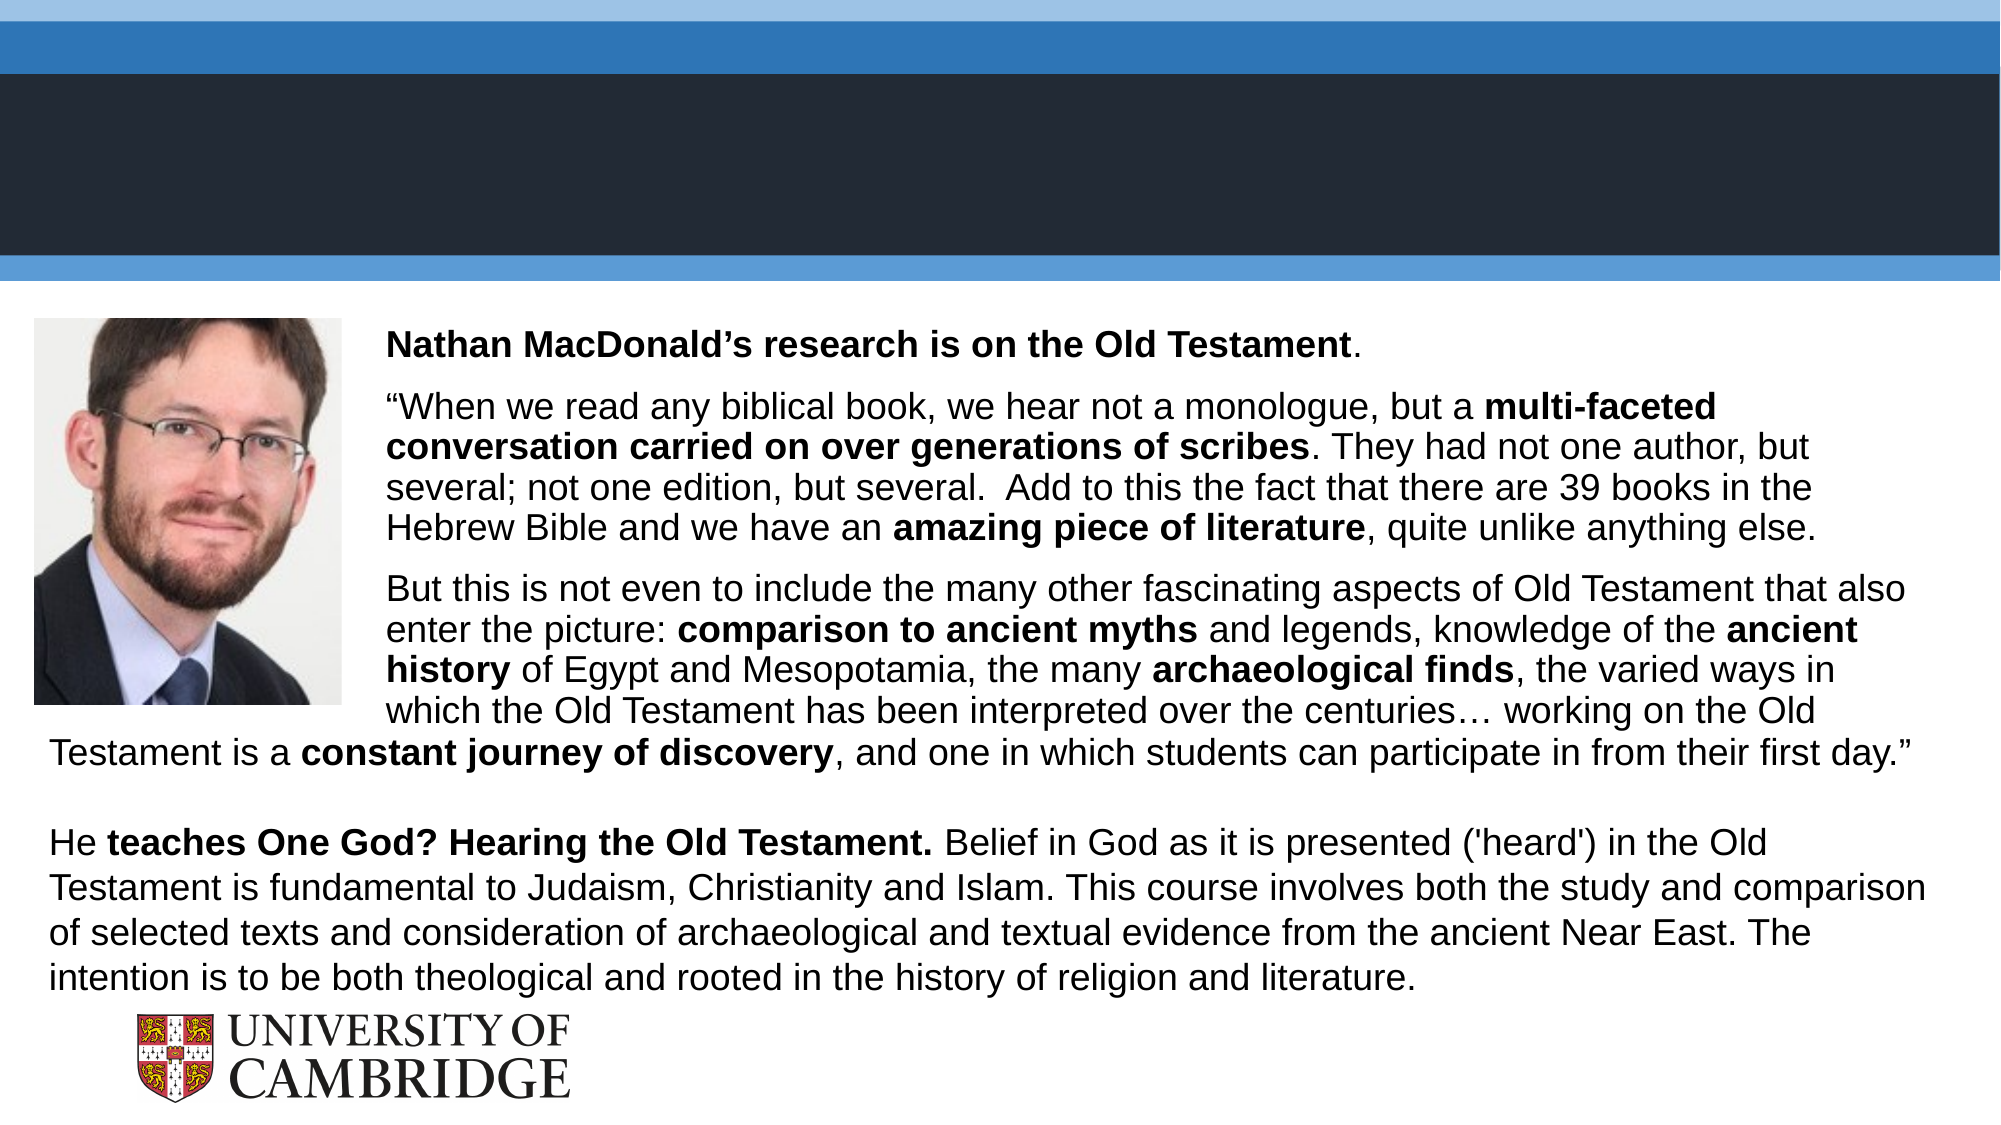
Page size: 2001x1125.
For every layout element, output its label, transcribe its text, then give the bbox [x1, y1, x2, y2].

picture [34, 317, 342, 705]
picture [137, 1051, 570, 1103]
list Nathan MacDonald’s research is on the Old Testament. “When we read any biblical book, we hear not a monologue, but a multi-faceted conversation carried on over generations of scribes. They had not one author, but several; not one edition, but several. Add to this the fact that there are 39 books in the Hebrew Bible and we have an amazing piece of literature, quite unlike anything else. But this is not even to include the many other fascinating aspects of Old Testament that also enter the picture: comparison to ancient myths and legends, knowledge of the ancient history of Egypt and Mesopotamia, the many archaeological finds, the varied ways in which the Old Testament has been interpreted over the centuries… working on the Old [370, 318, 1945, 715]
text_box Testament is a constant journey of discovery, and one in which students can participate in from their first day.” He teaches One God? Hearing the Old Testament. Belief in God as it is presented ('heard') in the Old Testament is fundamental to Judaism, Christianity and Islam. This course involves both the study and comparison of selected texts and consideration of archaeological and textual evidence from the ancient Near East. The intention is to be both theological and rooted in the history of religion and literature. [34, 715, 1945, 1051]
